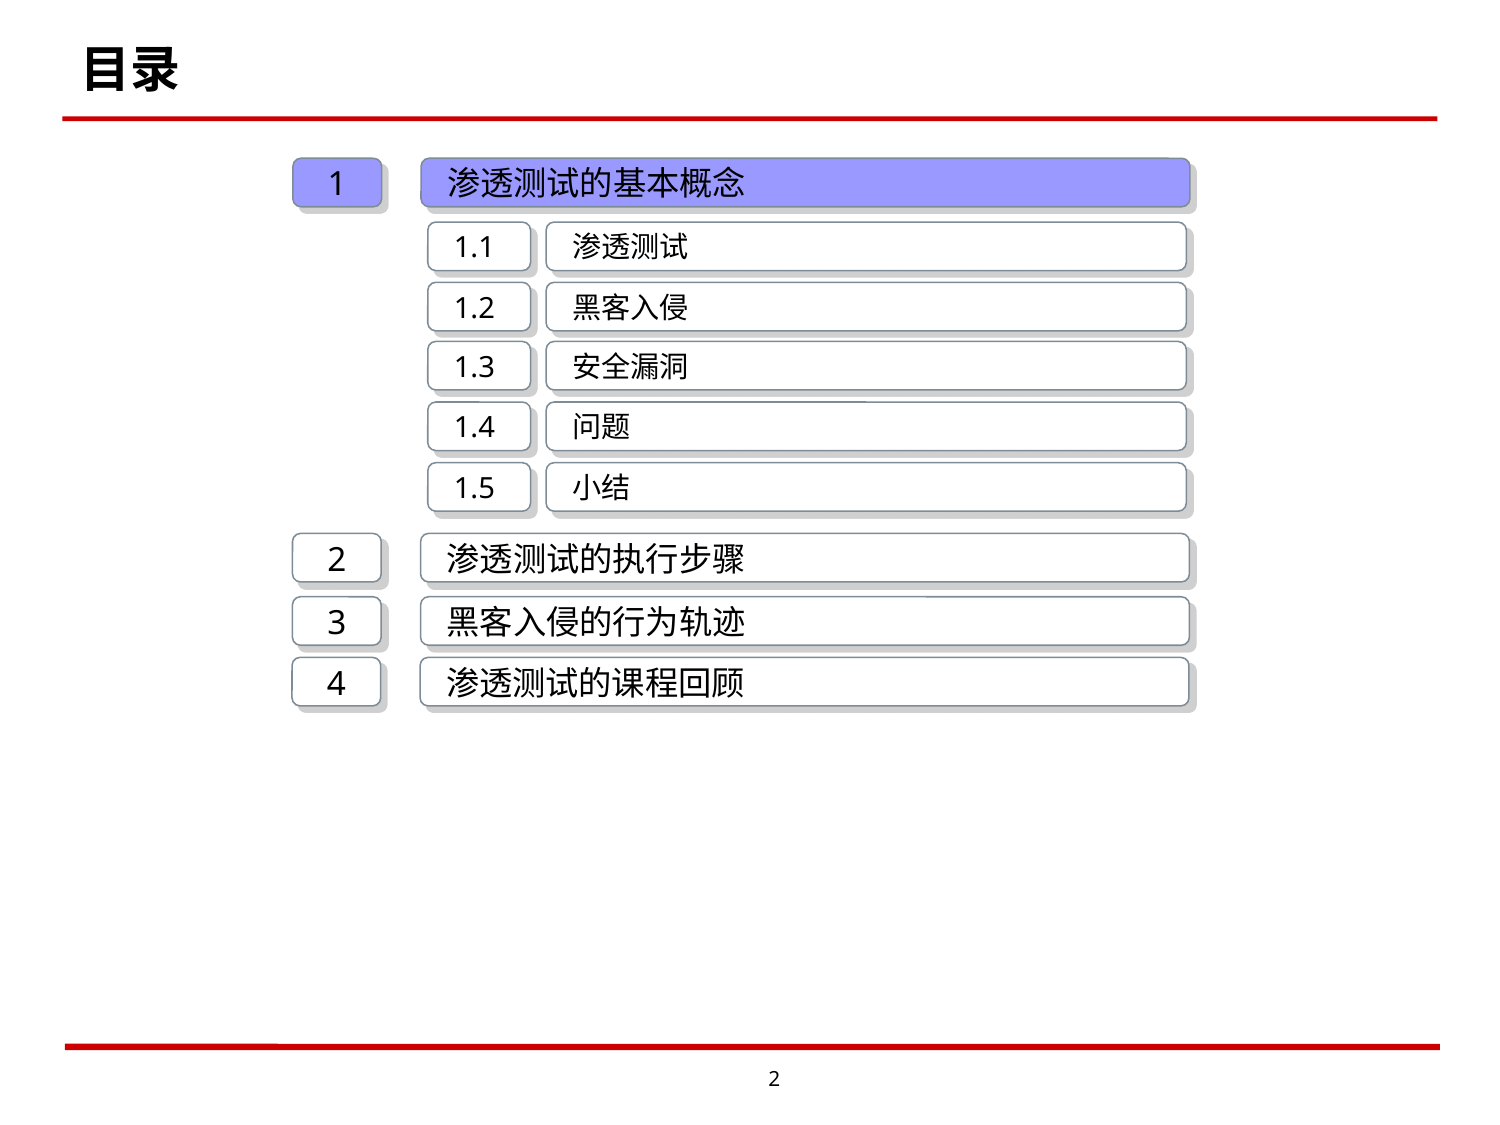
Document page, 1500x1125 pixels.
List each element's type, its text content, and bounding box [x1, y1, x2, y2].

text_box 1.5 [427, 462, 531, 512]
text_box 小结 [546, 462, 1187, 512]
text_box 3 [292, 596, 382, 646]
text_box 问题 [546, 401, 1187, 451]
text_box 渗透测试的基本概念 [421, 158, 1190, 207]
text_box 1 [292, 158, 382, 207]
text_box 1.4 [427, 401, 531, 451]
text_box 1.2 [427, 282, 531, 331]
text_box 1.1 [427, 222, 531, 271]
text_box 渗透测试 [546, 222, 1187, 271]
text_box 4 [291, 657, 381, 706]
text_box 渗透测试的执行步骤 [420, 533, 1190, 582]
text_box 1.3 [427, 341, 531, 390]
text_box 黑客入侵的行为轨迹 [420, 596, 1190, 646]
title 目录 [65, 21, 1047, 114]
text_box 黑客入侵 [546, 282, 1187, 331]
text_box 渗透测试的课程回顾 [420, 657, 1189, 706]
text_box 安全漏洞 [546, 341, 1187, 390]
text_box 2 [292, 533, 382, 582]
